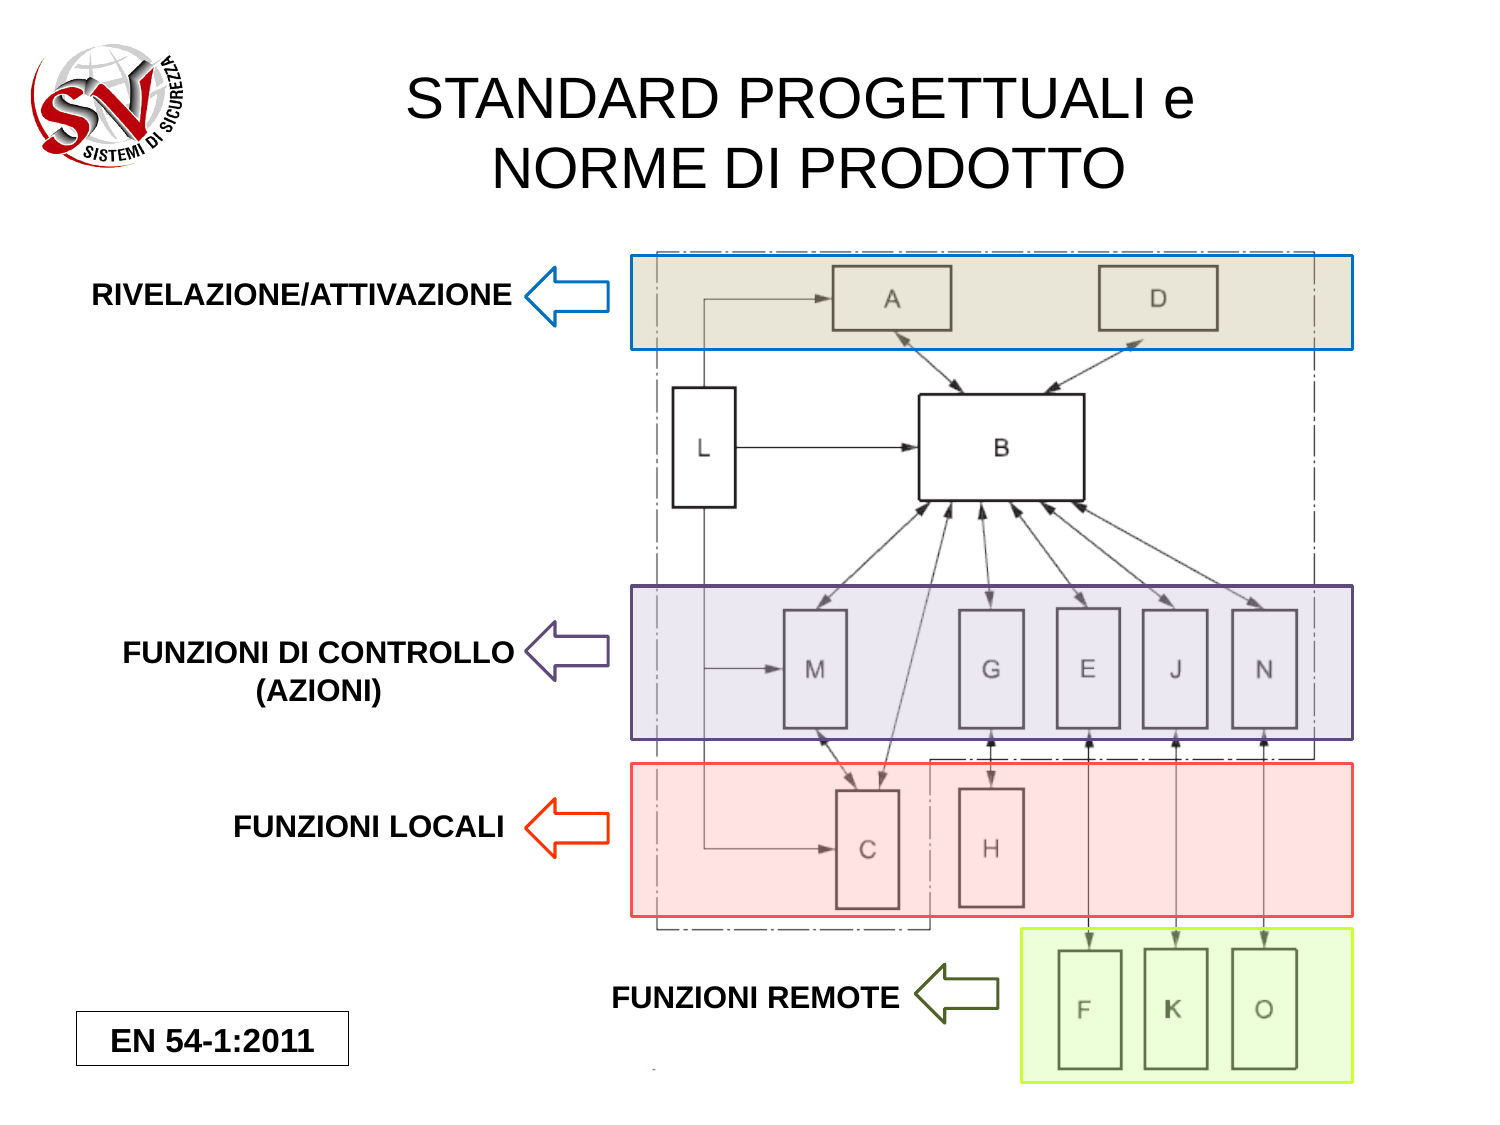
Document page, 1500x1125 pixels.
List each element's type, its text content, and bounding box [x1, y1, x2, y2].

text_box [545, 851, 558, 860]
text_box [561, 811, 611, 846]
text_box [1334, 761, 1354, 919]
text_box STANDARD PROGETTUALI e NORME DI PRODOTTO [289, 42, 1329, 208]
text_box [1333, 927, 1355, 1084]
text_box FUNZIONI REMOTE [596, 970, 638, 1023]
text_box [630, 761, 638, 919]
picture [29, 42, 186, 169]
text_box [1334, 253, 1354, 352]
text_box [538, 265, 611, 329]
picture [643, 243, 1330, 1081]
text_box [548, 619, 611, 683]
text_box EN 54-1:2011 [76, 1011, 349, 1066]
text_box [1334, 584, 1354, 742]
text_box FUNZIONI LOCALI [218, 798, 561, 851]
text_box FUNZIONI DI CONTROLLO (AZIONI) [88, 625, 550, 715]
text_box RIVELAZIONE/ATTIVAZIONE [76, 267, 538, 320]
text_box [630, 253, 638, 352]
text_box [630, 584, 638, 742]
